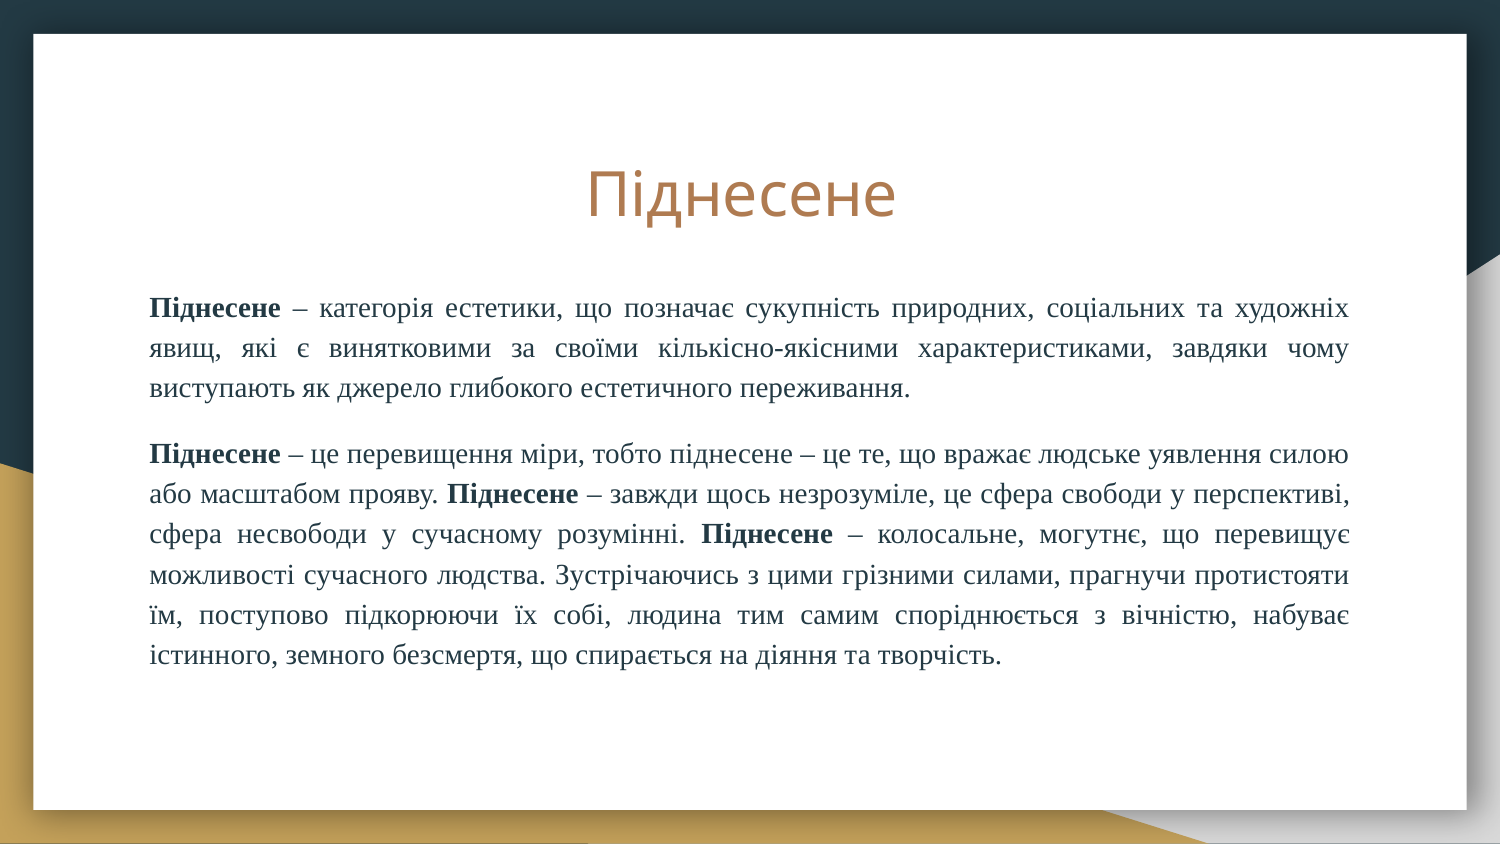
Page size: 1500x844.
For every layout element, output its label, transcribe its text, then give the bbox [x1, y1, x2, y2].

title Піднесене [134, 138, 1366, 267]
list Піднесене – категорія естетики, що позначає сукупність природних, соціальних та художніх явищ, які є винятковими за своїми кількісно-якісними характеристиками, завдяки чому виступають як джерело глибокого естетичного переживання. Піднесене – це перевищення міри, тобто піднесене – це те, що вражає людське уявлення силою або масштабом прояву. Піднесене – завжди щось незрозуміле, це сфера свободи у перспективі, сфера несвободи у сучасному розумінні. Піднесене – колосальне, могутнє, що перевищує можливості сучасного людства. Зустрічаючись з цими грізними силами, прагнучи протистояти їм, поступово підкорюючи їх собі, людина тим самим споріднюється з вічністю, набуває істинного, земного безсмертя, що спирається на діяння та творчість. [134, 267, 1366, 729]
